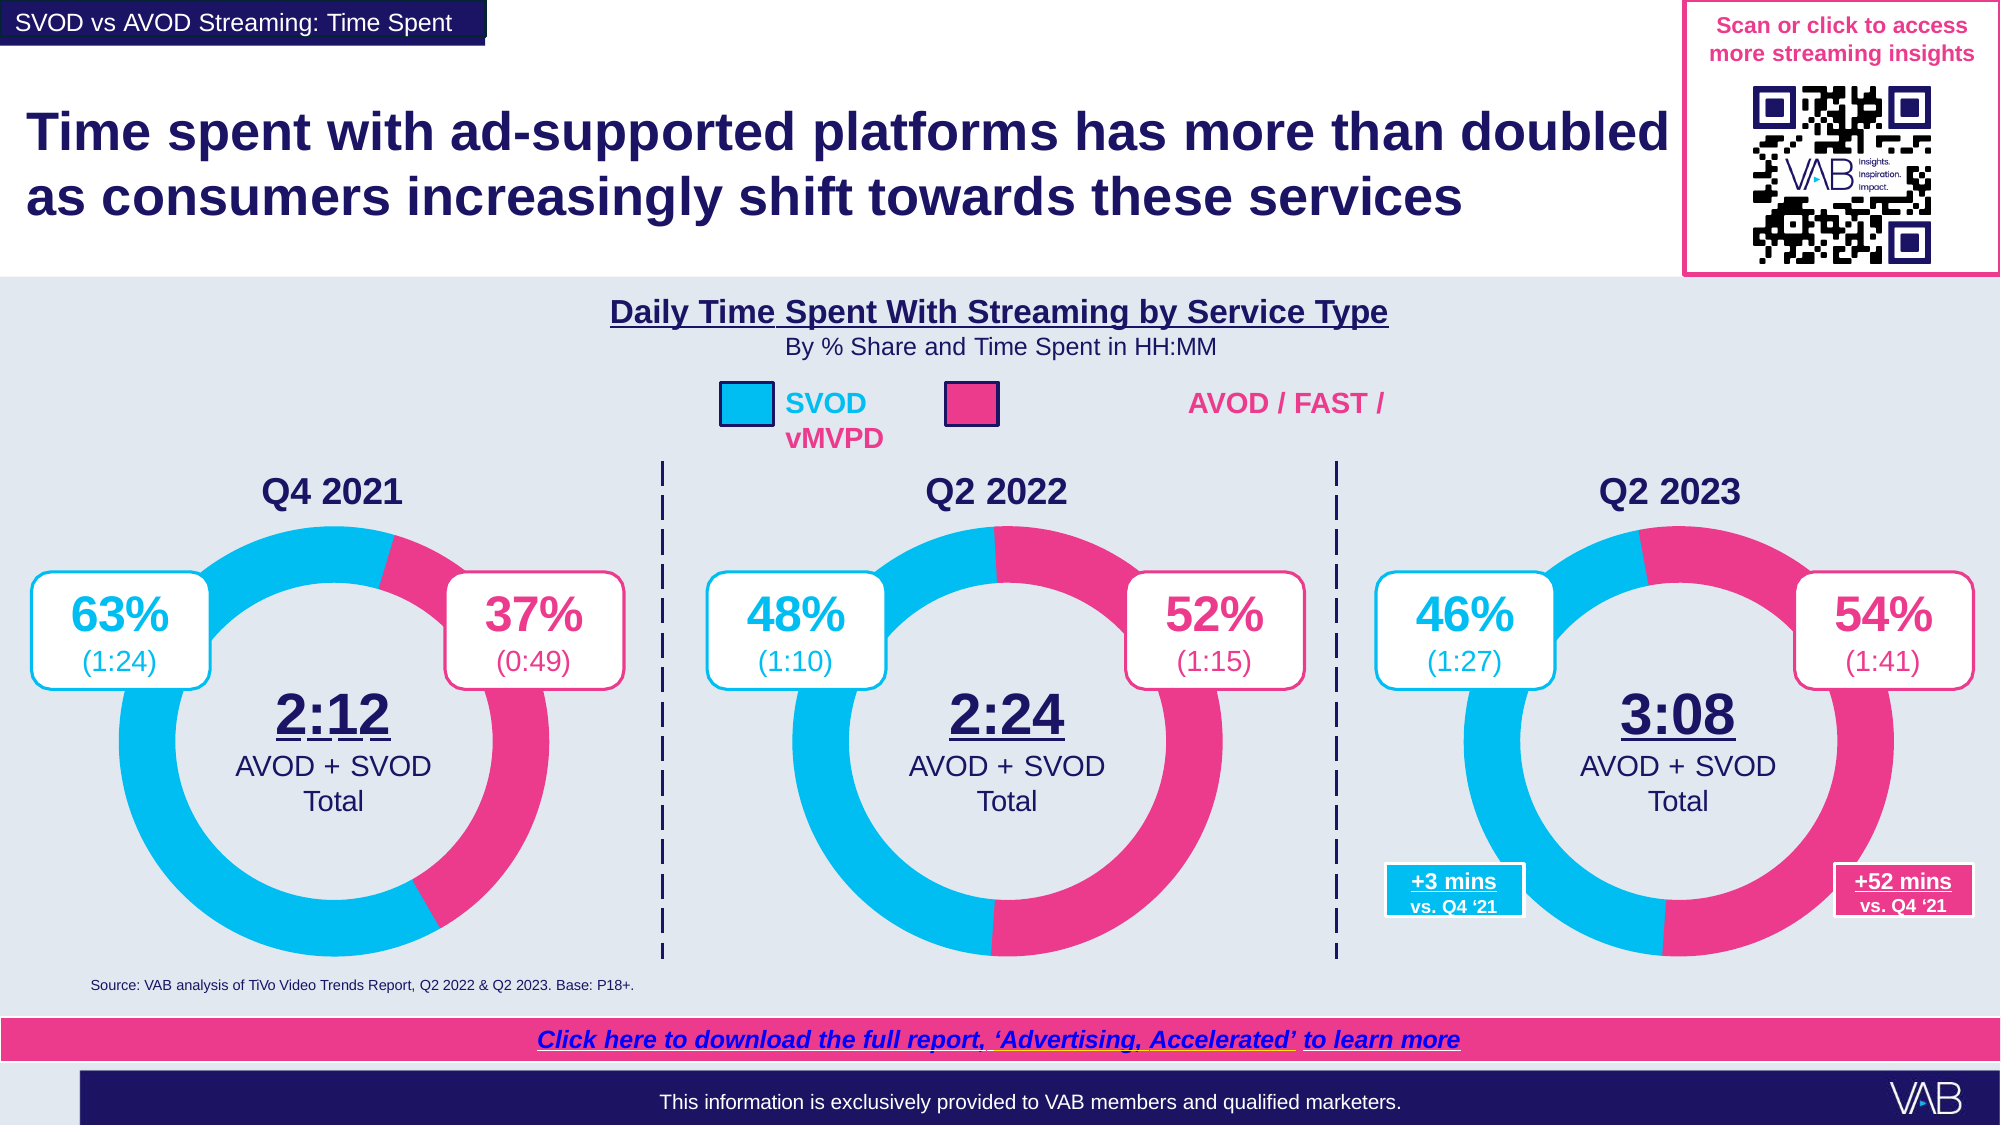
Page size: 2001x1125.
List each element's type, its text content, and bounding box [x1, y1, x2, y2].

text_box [1792, 570, 1976, 692]
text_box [792, 526, 1224, 957]
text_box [1123, 570, 1307, 692]
text_box Click here to download the full report, ‘Advertising, Accelerated’ to learn more This information is exclusively provided to VAB members and qualified marketers. [534, 1021, 1467, 1114]
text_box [1681, 0, 2000, 277]
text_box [118, 525, 550, 957]
text_box SVOD vs AVOD Streaming: Time Spent [0, 0, 486, 37]
text_box Daily Time Spent With Streaming by Service Type By % Share and Time Spent in HH:MM SVOD AVOD / FAST / vMVPD [607, 288, 1394, 455]
picture [79, 1067, 2000, 1125]
text_box Q4 2021 [259, 464, 407, 512]
text_box +52 mins vs. Q4 ‘21 [1899, 863, 1974, 917]
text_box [943, 380, 1000, 428]
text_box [705, 570, 888, 692]
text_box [718, 380, 776, 428]
text_box Q2 2022 [923, 464, 1071, 512]
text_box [443, 570, 626, 692]
text_box +3 mins vs. Q4 ‘21 [1385, 863, 1458, 917]
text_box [29, 570, 212, 692]
text_box [0, 37, 486, 46]
text_box Source: VAB analysis of TiVo Video Trends Report, Q2 2022 & Q2 2023. Base: P18+. [88, 974, 646, 994]
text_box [1463, 525, 1895, 957]
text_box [1374, 570, 1557, 692]
text_box Time spent with ad-supported platforms has more than doubled as consumers increasingly shift towards these services [24, 93, 1673, 226]
text_box Q2 2023 [1596, 464, 1745, 512]
